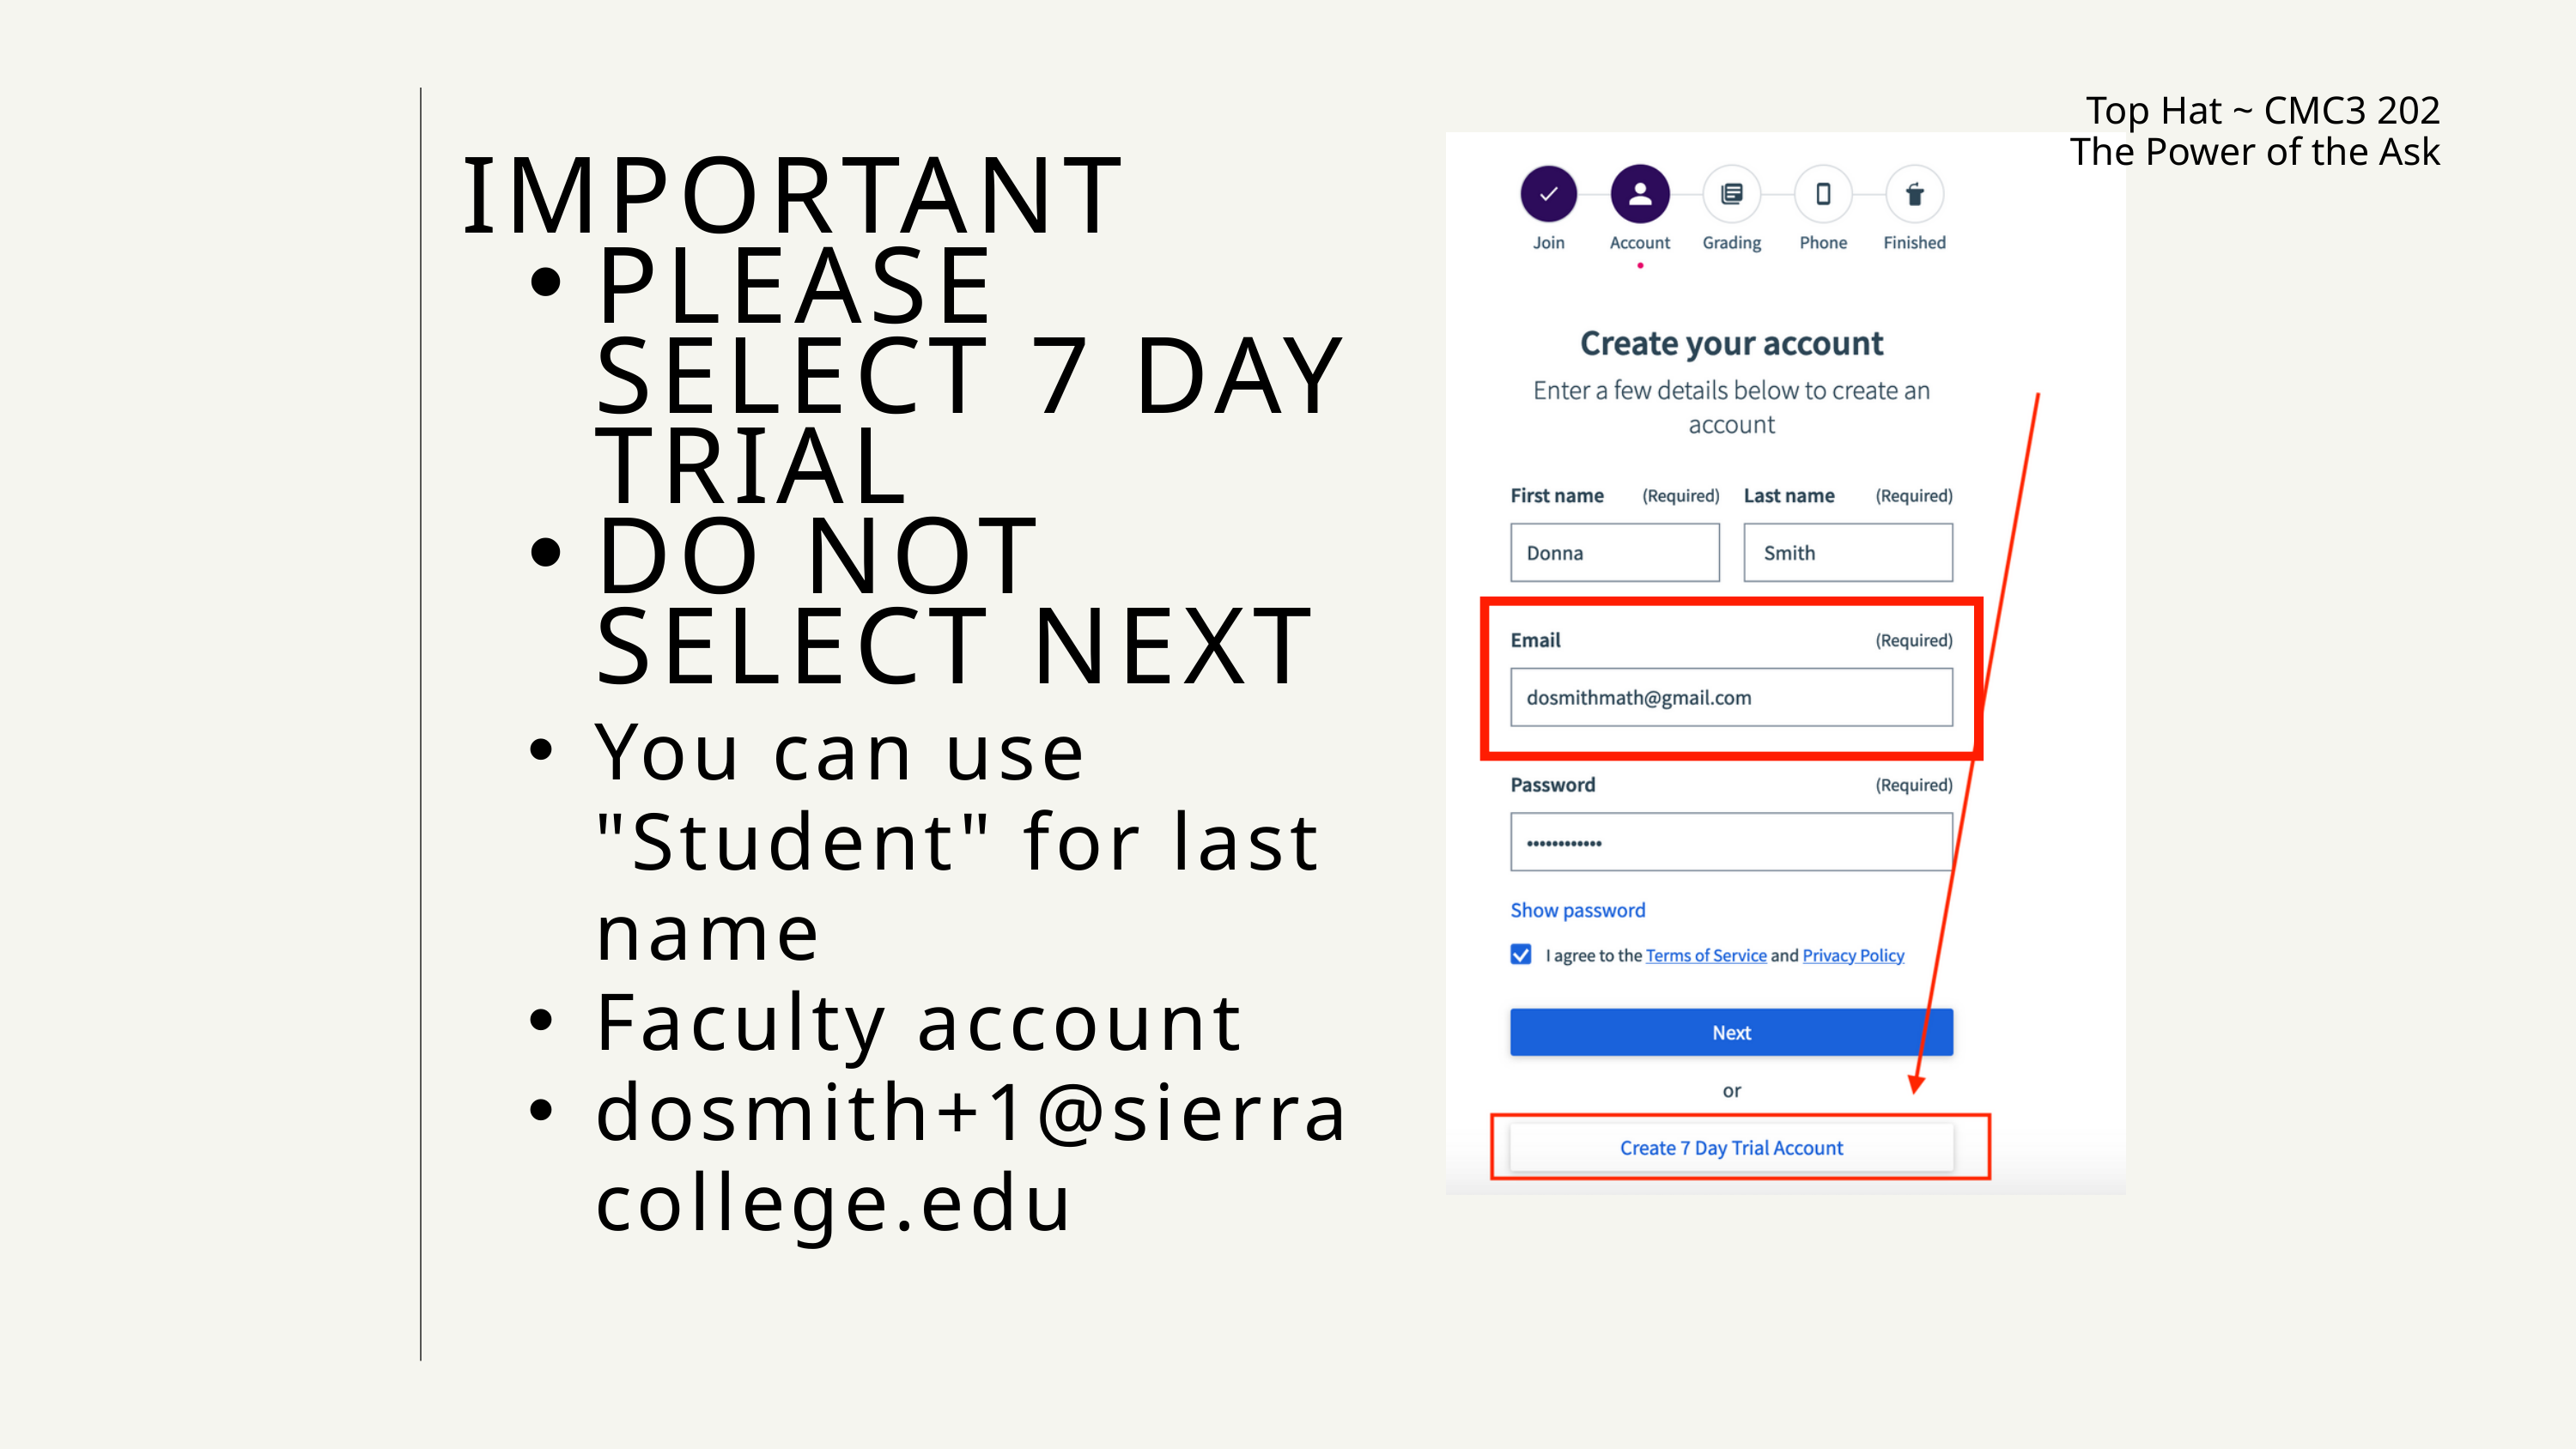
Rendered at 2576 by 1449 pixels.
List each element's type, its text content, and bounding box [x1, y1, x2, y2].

text_box IMPORTANT PLEASE SELECT 7 DAY TRIAL DO NOT SELECT NEXT You can use "Student" for last name Faculty account dosmith+1@sierracollege.edu [460, 132, 1370, 1427]
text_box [1479, 596, 1984, 761]
text_box Top Hat ~ CMC3 202 The Power of the Ask [1810, 90, 2442, 173]
picture [1446, 132, 2126, 1195]
